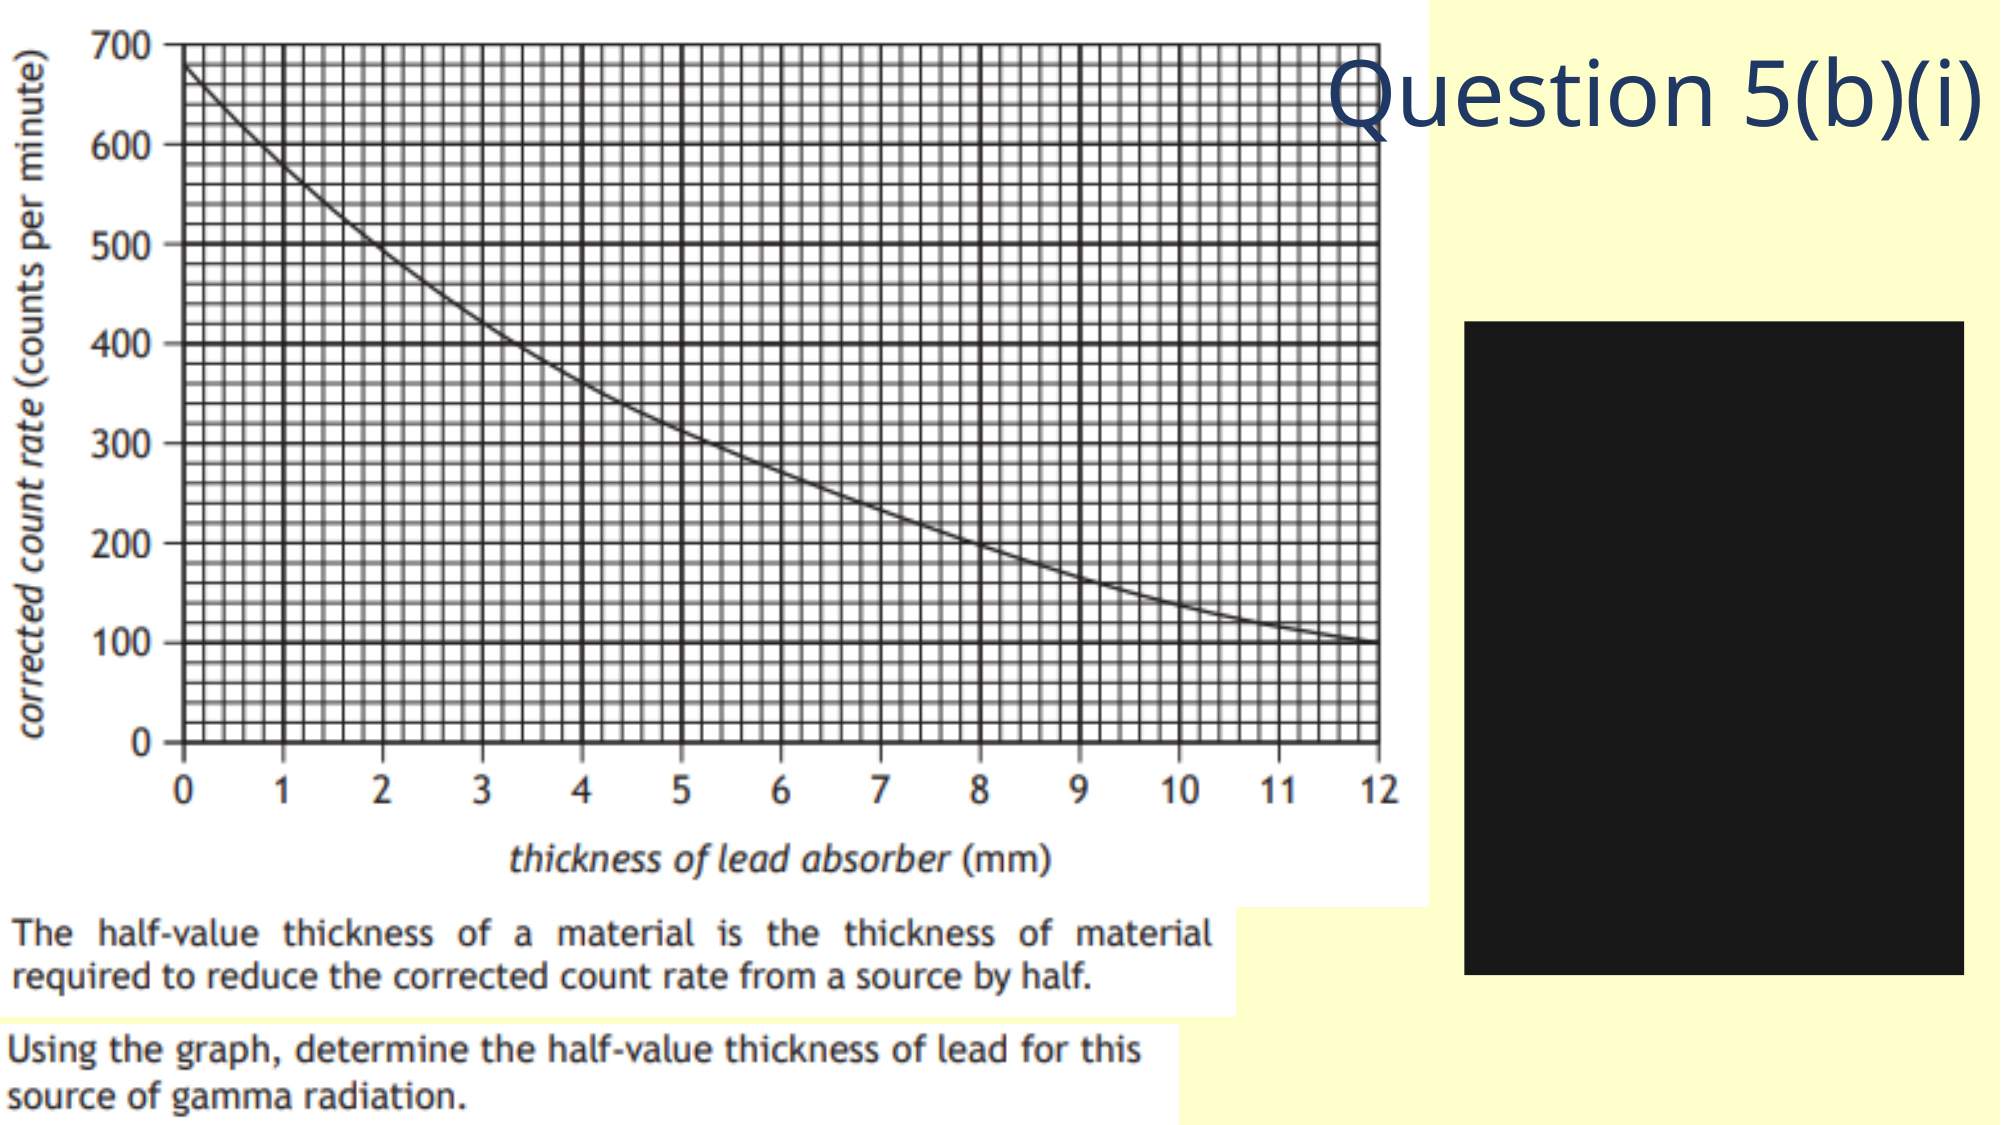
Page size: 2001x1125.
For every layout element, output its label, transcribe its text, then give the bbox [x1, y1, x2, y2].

text_box [1463, 320, 1965, 976]
picture [0, 0, 1429, 1017]
title Question 5(b)(i) [1429, 0, 2000, 206]
picture [0, 1024, 1179, 1125]
